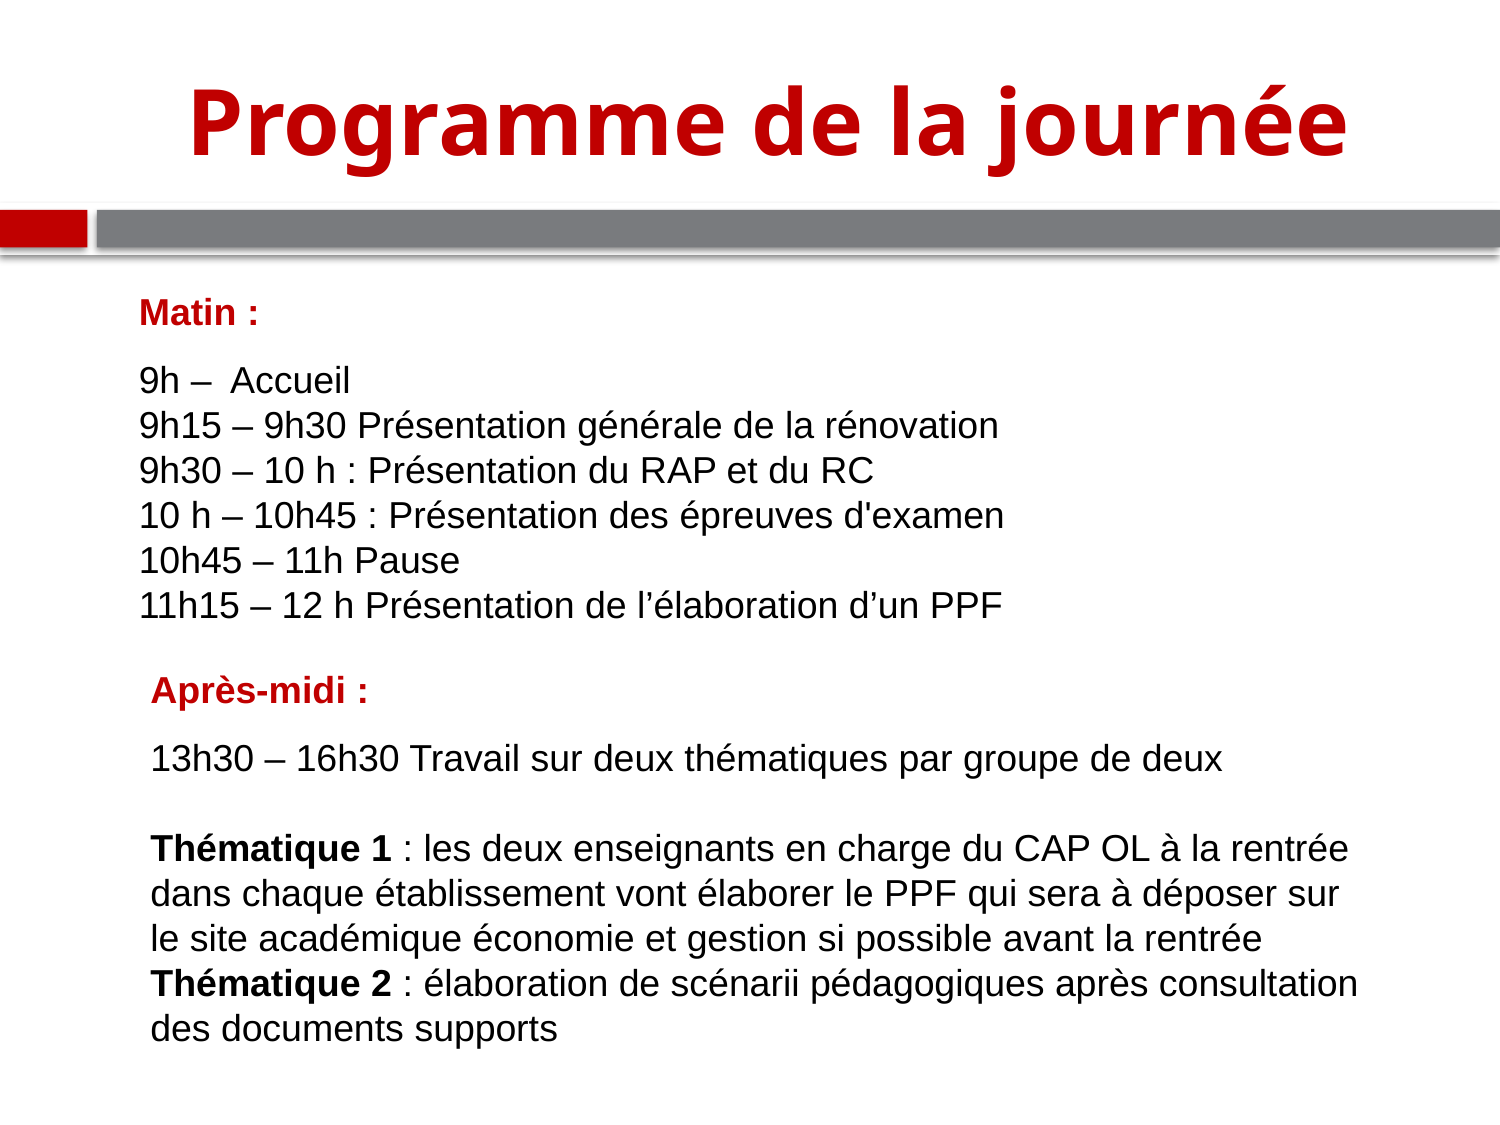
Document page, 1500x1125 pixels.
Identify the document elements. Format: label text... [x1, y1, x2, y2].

title Programme de la journée [99, 37, 1438, 201]
text_box Matin : 9h – Accueil 9h15 – 9h30 Présentation générale de la rénovation 9h30 – 10 h : Présentation du RAP et du RC 10 h – 10h45 : Présentation des épreuves d'examen 10h45 – 11h Pause 11h15 – 12 h Présentation de l’élaboration d’un PPF [123, 280, 1365, 633]
text_box Après-midi : 13h30 – 16h30 Travail sur deux thématiques par groupe de deux Thématique 1 : les deux enseignants en charge du CAP OL à la rentrée dans chaque établissement vont élaborer le PPF qui sera à déposer sur le site académique économie et gestion si possible avant la rentrée Thématique 2 : élaboration de scénarii pédagogiques après consultation des documents supports [135, 658, 1377, 1057]
